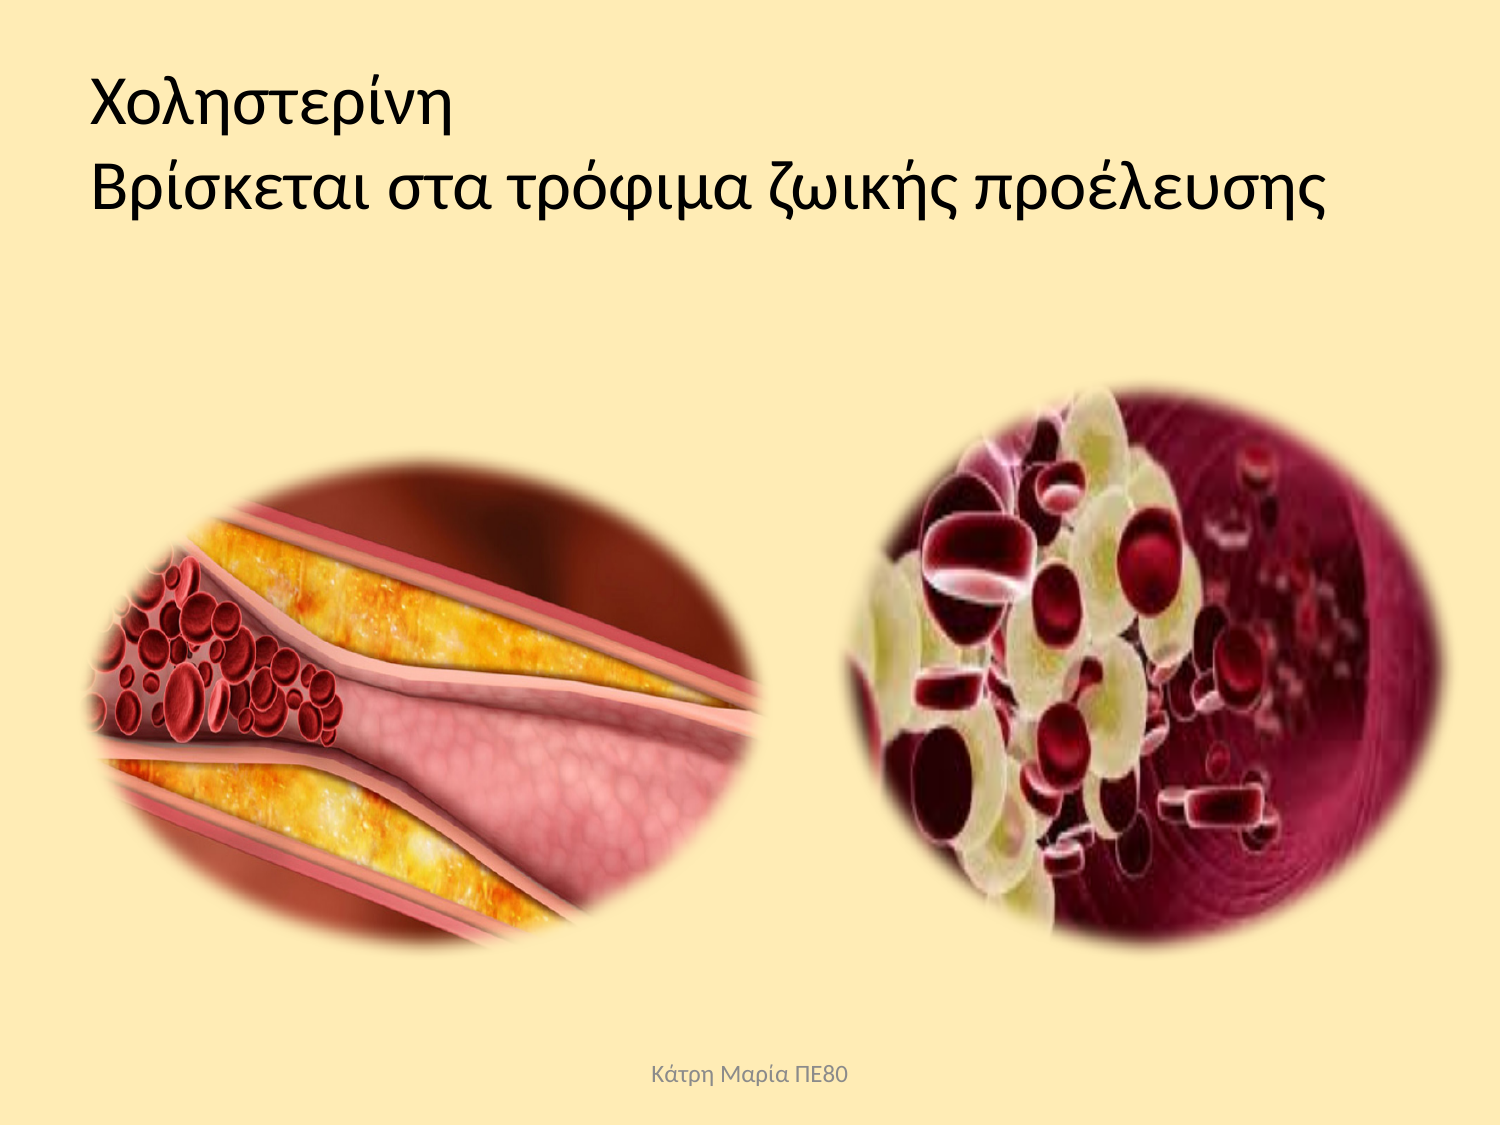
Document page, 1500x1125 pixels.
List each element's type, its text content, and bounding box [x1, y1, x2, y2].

footer Κάτρη Μαρία ΠΕ80 [512, 1042, 988, 1103]
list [74, 445, 774, 962]
title Χοληστερίνη Βρίσκεται στα τρόφιμα ζωικής προέλευσης [75, 45, 1425, 233]
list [831, 374, 1460, 962]
